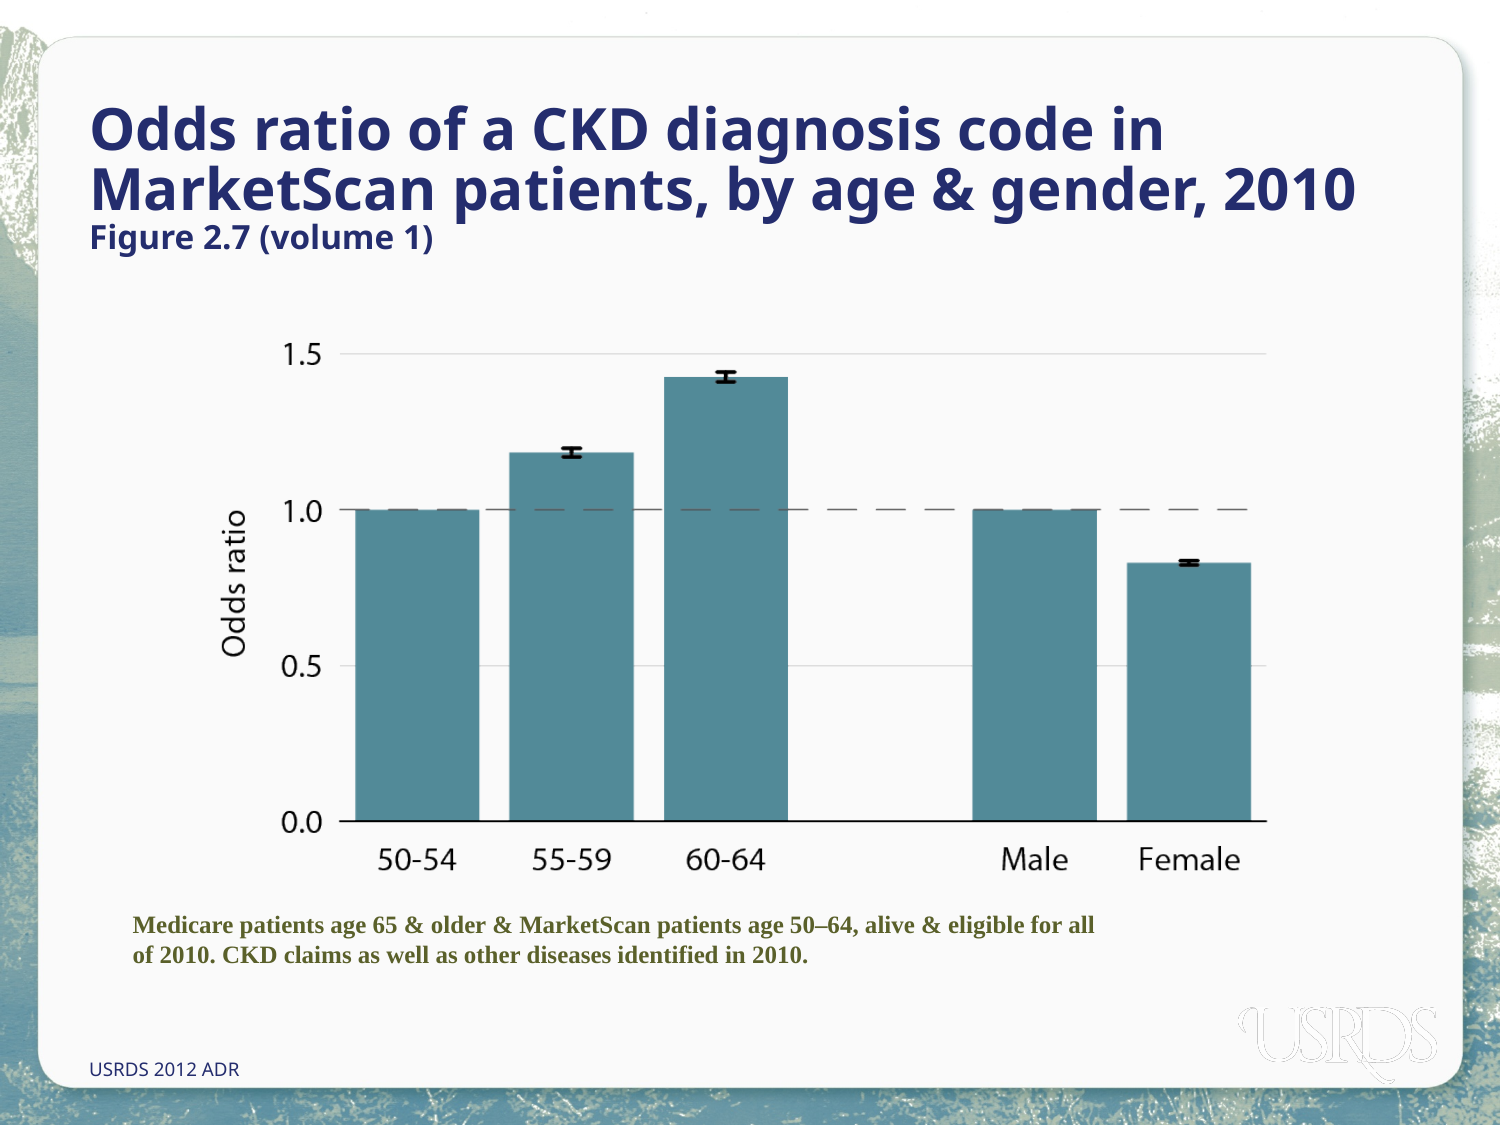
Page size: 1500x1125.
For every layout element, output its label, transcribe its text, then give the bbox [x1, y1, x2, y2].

text_box Medicare patients age 65 & older & MarketScan patients age 50–64, alive & eligible for all of 2010. CKD claims as well as other diseases identified in 2010. [132, 904, 1119, 976]
title Odds ratio of a CKD diagnosis code in MarketScan patients, by age & gender, 2010 Figure 2.7 (volume 1) [74, 45, 1425, 264]
picture [0, 0, 1500, 1125]
